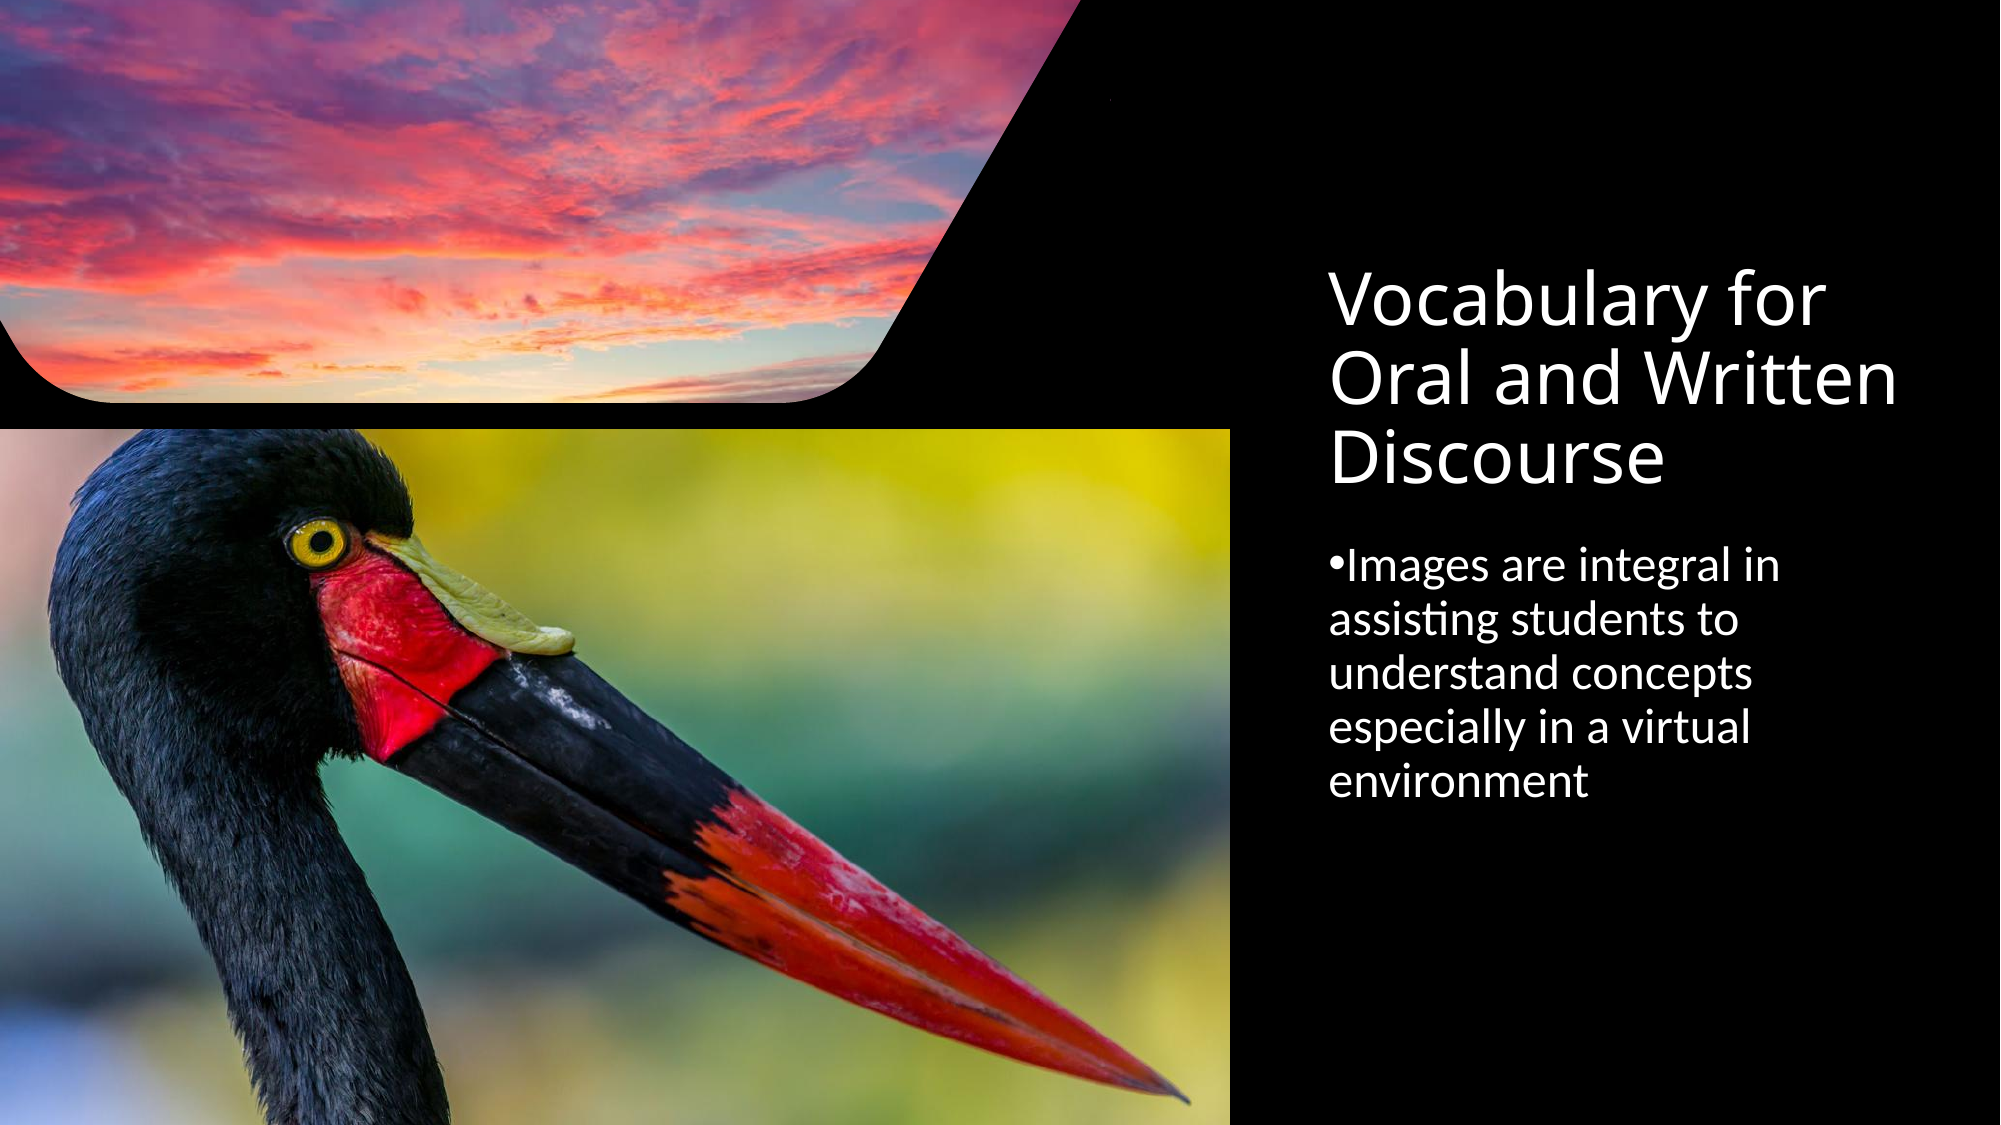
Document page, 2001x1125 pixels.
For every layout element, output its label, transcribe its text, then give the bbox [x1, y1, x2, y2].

list Images are integral in assisting students to understand concepts especially in a virtual environment [1313, 530, 1919, 891]
picture [0, 0, 1111, 403]
title Vocabulary for Oral and Written Discourse [1313, 185, 1919, 507]
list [0, 429, 1231, 1125]
